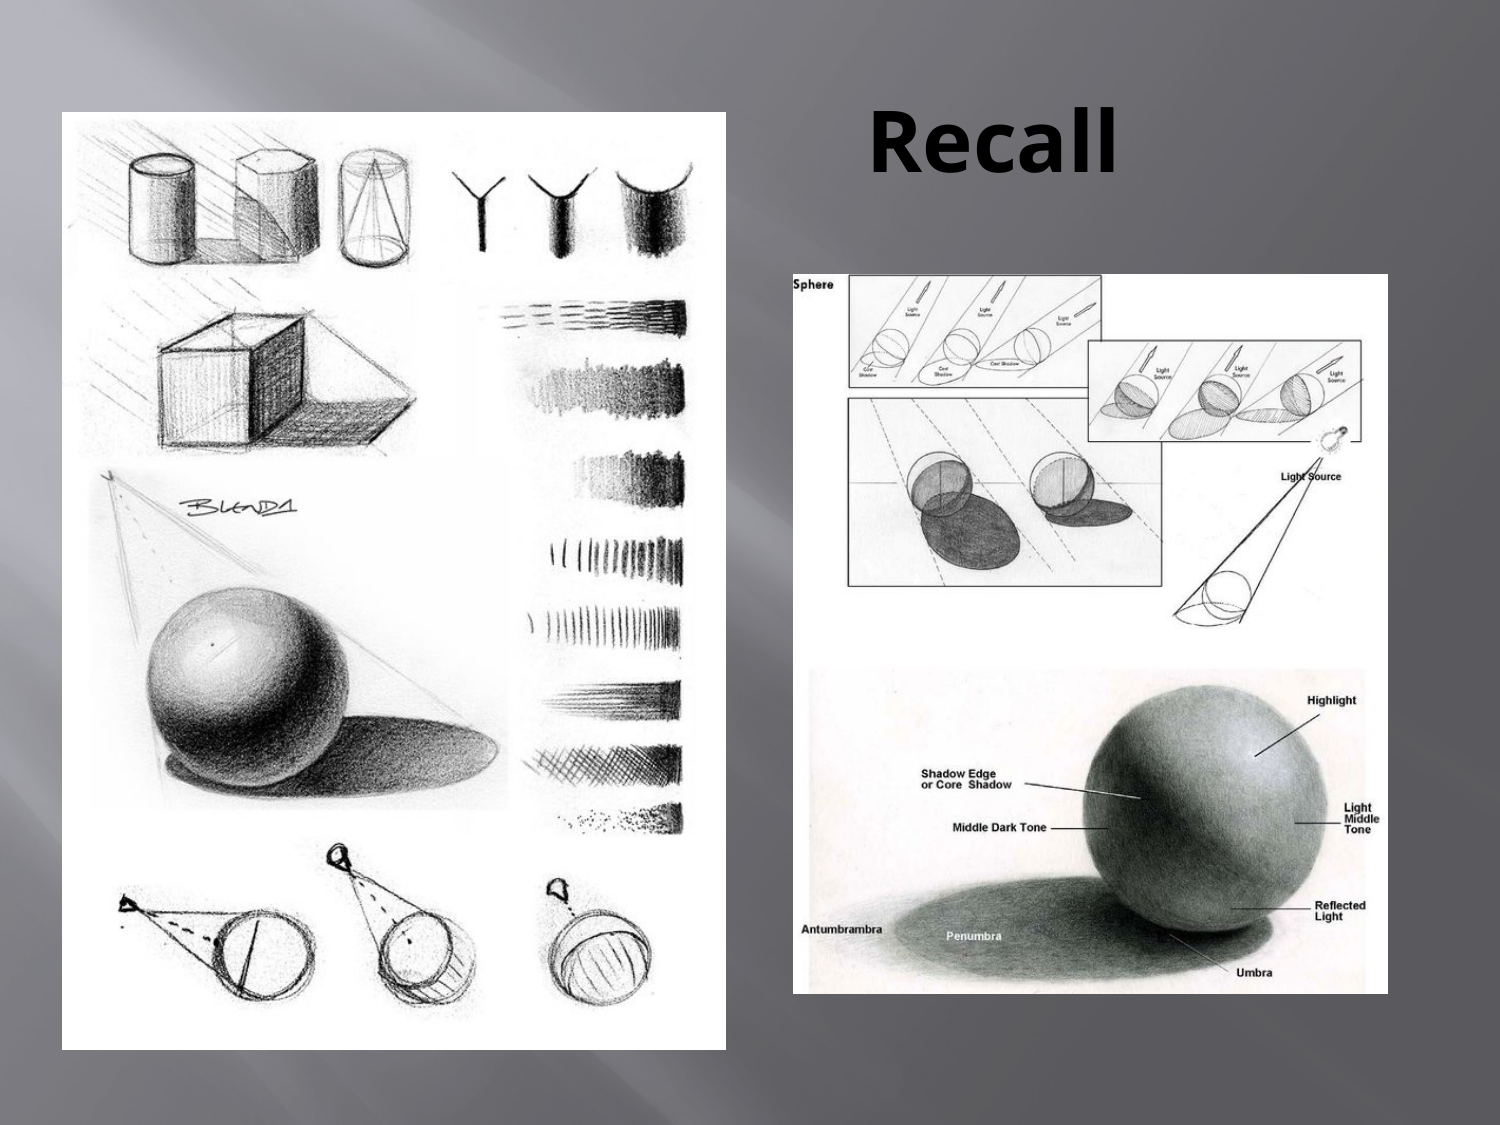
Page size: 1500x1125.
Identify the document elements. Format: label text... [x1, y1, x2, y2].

title Recall [562, 45, 1425, 233]
picture [793, 274, 1389, 994]
picture [62, 112, 727, 1051]
